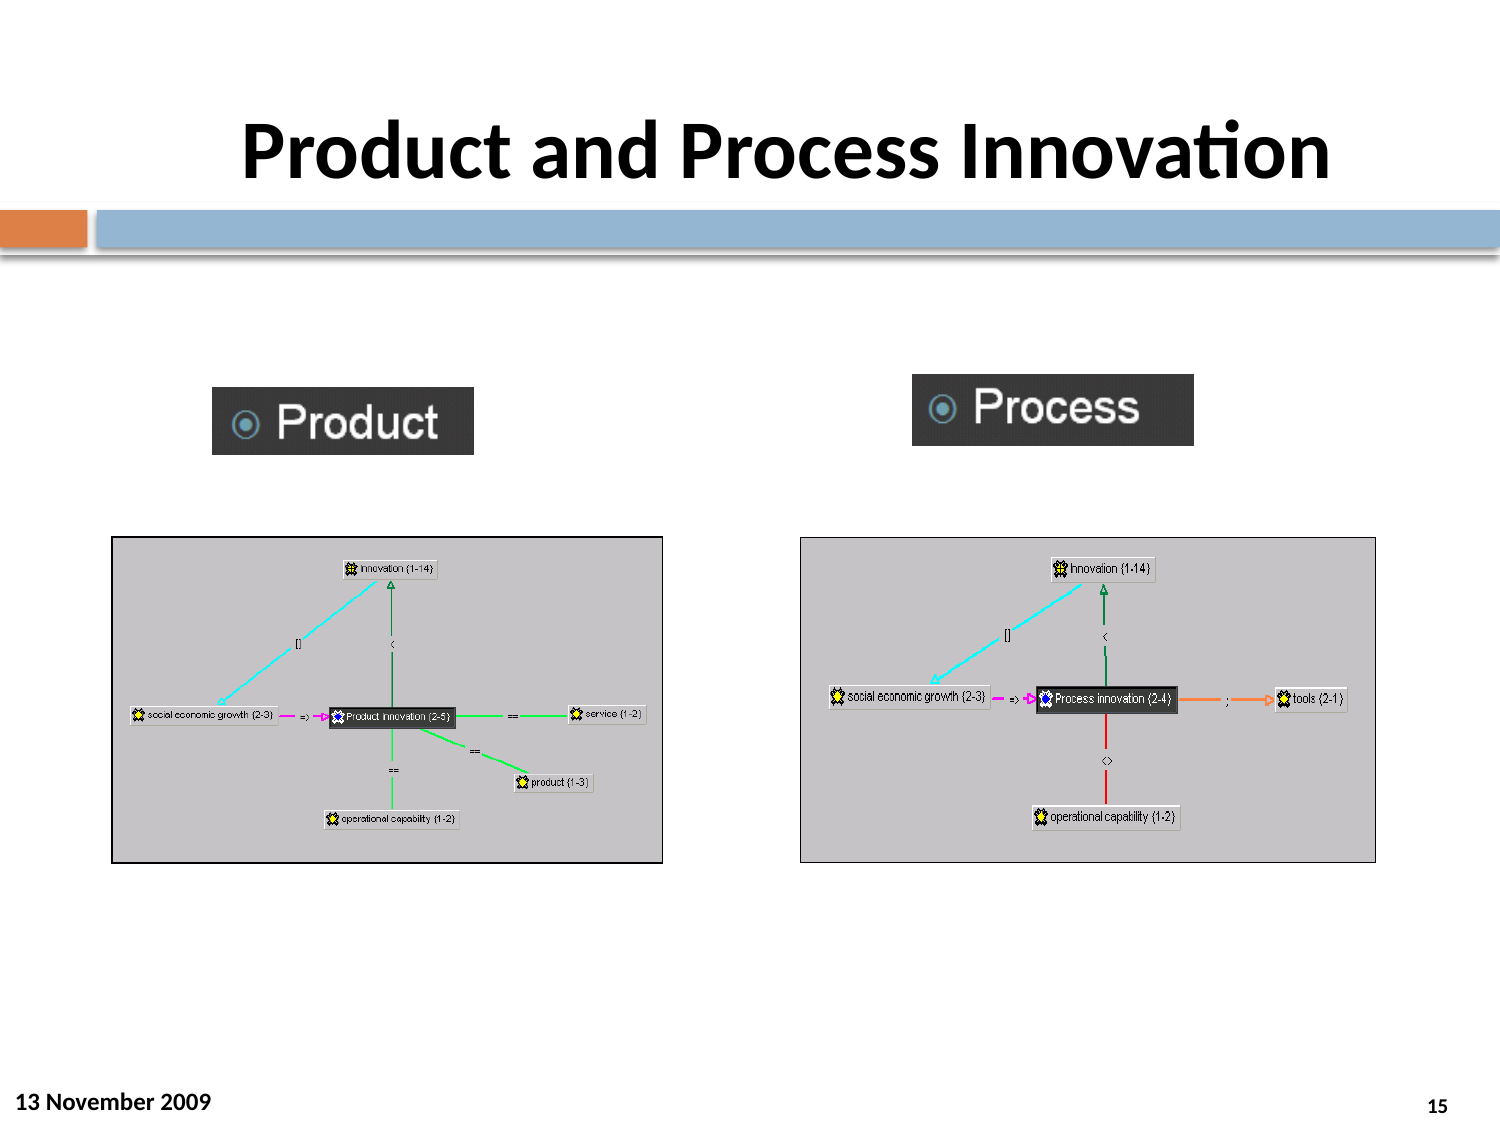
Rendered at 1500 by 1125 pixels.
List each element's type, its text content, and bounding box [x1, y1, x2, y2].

slide_number 15 [1375, 1085, 1500, 1125]
picture [912, 374, 1195, 446]
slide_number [0, 1074, 463, 1125]
text_box Product and Process Innovation [74, 87, 1500, 203]
picture [112, 537, 663, 863]
picture [799, 537, 1376, 863]
picture [212, 387, 474, 455]
